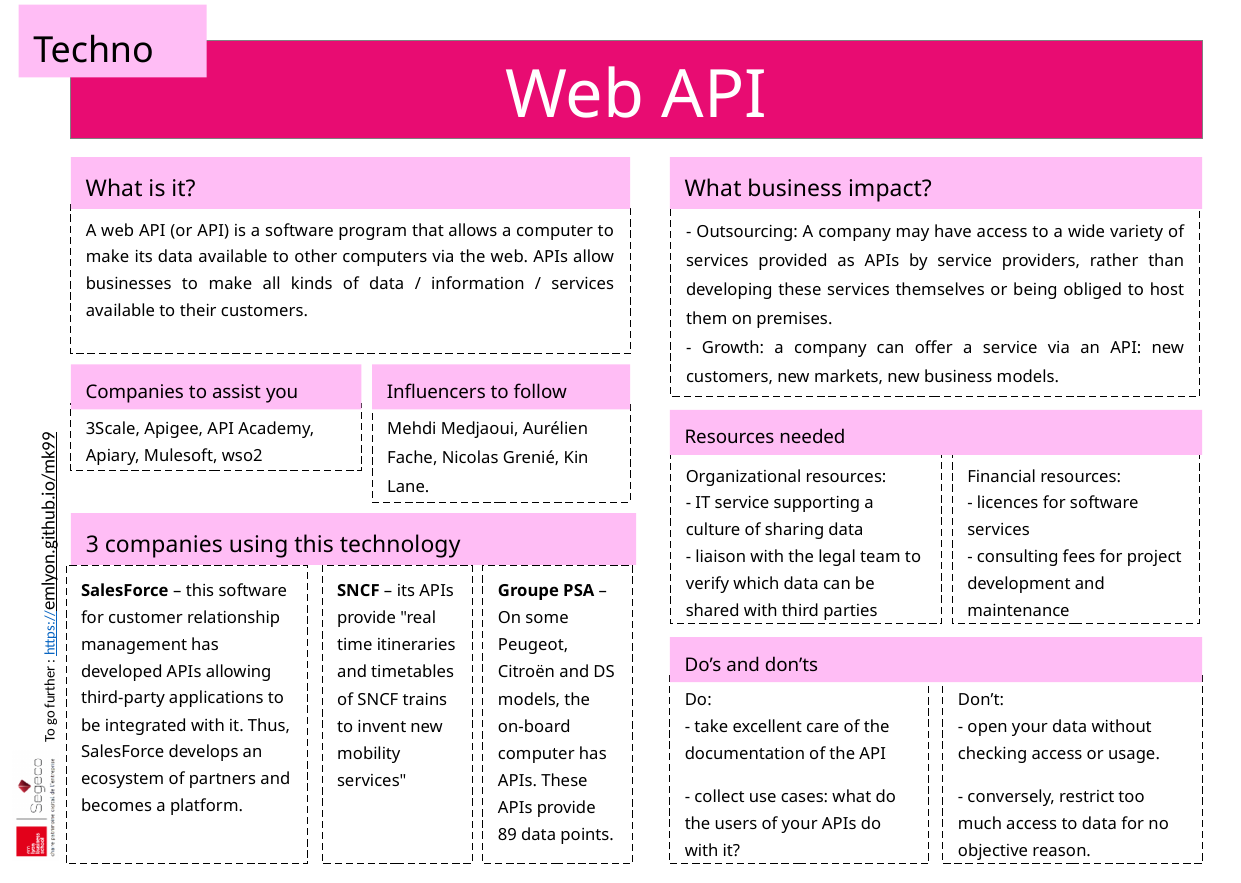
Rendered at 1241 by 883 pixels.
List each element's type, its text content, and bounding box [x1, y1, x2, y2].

text_box What business impact? [669, 157, 1203, 209]
text_box Do’s and don’ts [669, 637, 1203, 683]
text_box Groupe PSA –On some Peugeot, Citroën and DS models, the on-board computer has APIs. These APIs provide 89 data points. [482, 565, 633, 864]
text_box Influencers to follow [372, 364, 631, 410]
text_box What is it? [70, 157, 631, 209]
text_box To go further : https://emlyon.github.io/mk99 [28, 373, 66, 758]
text_box Mehdi Medjaoui, Aurélien Fache, Nicolas Grenié, Kin Lane. [372, 410, 631, 503]
text_box SNCF – its APIs provide "real time itineraries and timetables of SNCF trains to invent new mobility services" [322, 565, 473, 864]
text_box Organizational resources: - IT service supporting a culture of sharing data - liaison with the legal team to verify which data can be shared with third parties [670, 455, 942, 624]
subtitle - Outsourcing: A company may have access to a wide variety of services provided as APIs by service providers, rather than developing these services themselves or being obliged to host them on premises. - Growth: a company can offer a service via an API: new customers, new markets, new business models. [670, 209, 1200, 397]
text_box Techno [18, 4, 207, 78]
text_box 3Scale, Apigee, API Academy, Apiary, Mulesoft, wso2 [70, 410, 362, 471]
text_box 3 companies using this technology [70, 513, 637, 565]
text_box Don’t: - open your data without checking access or usage. - conversely, restrict too much access to data for no objective reason. [942, 683, 1203, 864]
text_box Do: - take excellent care of the documentation of the API - collect use cases: what do the users of your APIs do with it? [669, 683, 929, 864]
picture [0, 751, 91, 860]
text_box Financial resources: - licences for software services - consulting fees for project development and maintenance [952, 455, 1200, 624]
text_box SalesForce – this software for customer relationship management has developed APIs allowing third-party applications to be integrated with it. Thus, SalesForce develops an ecosystem of partners and becomes a platform. [66, 565, 308, 864]
text_box A web API (or API) is a software program that allows a computer to make its data available to other computers via the web. APIs allow businesses to make all kinds of data / information / services available to their customers. [70, 209, 631, 354]
text_box Resources needed [669, 409, 1203, 455]
text_box Companies to assist you [70, 364, 362, 410]
title Web API [70, 40, 1203, 139]
